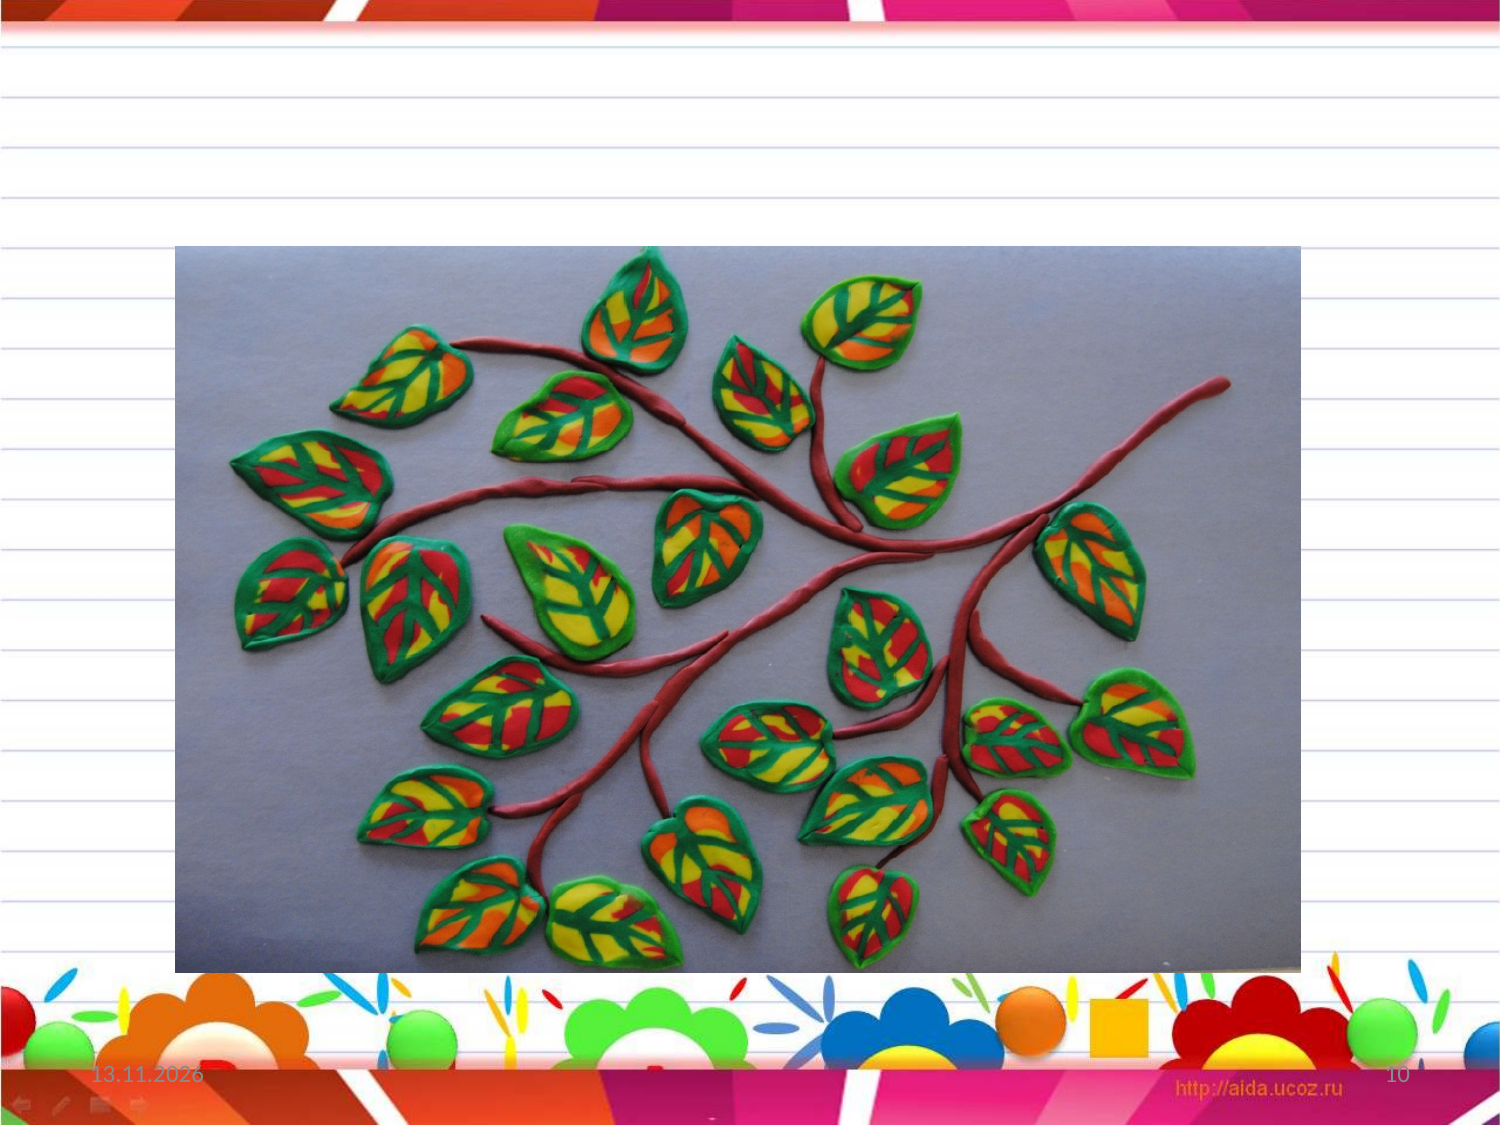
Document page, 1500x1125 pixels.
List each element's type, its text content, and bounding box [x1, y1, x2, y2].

slide_number 10 [1074, 1042, 1425, 1103]
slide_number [75, 1042, 425, 1103]
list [175, 245, 1301, 973]
picture [0, 0, 1500, 1125]
